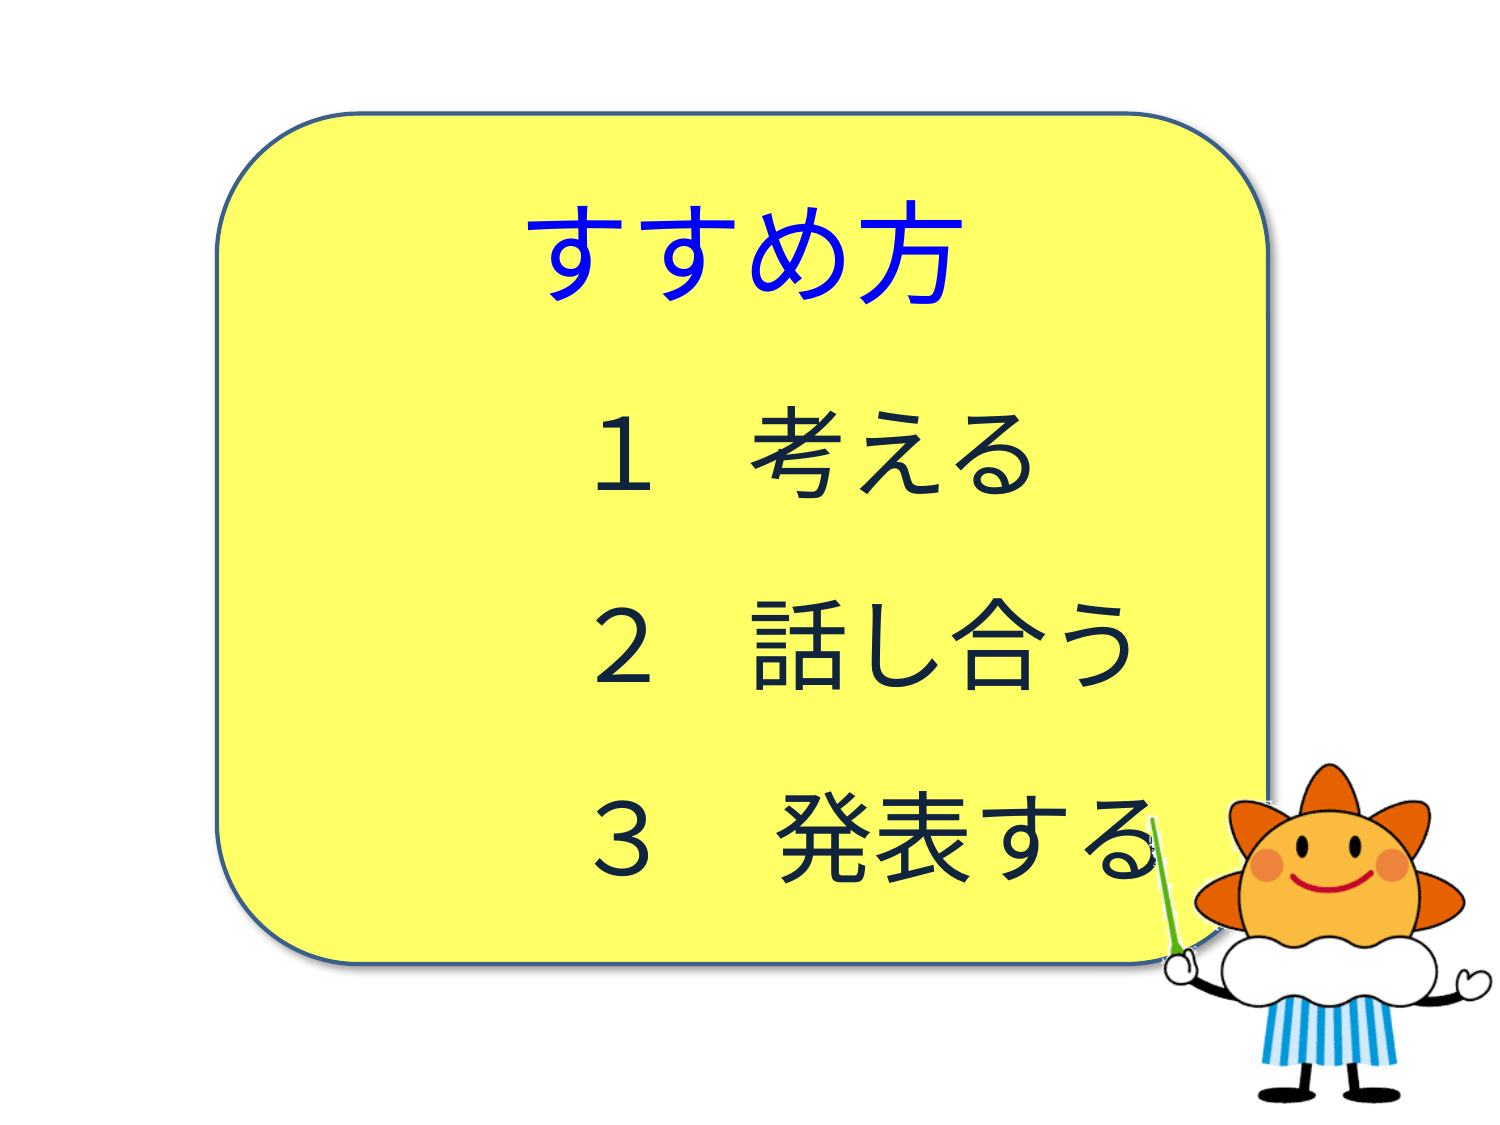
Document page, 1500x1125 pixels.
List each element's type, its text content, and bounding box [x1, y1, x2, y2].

picture [1139, 751, 1500, 1118]
text_box すすめ方 １ 考える ２ 話し合う ３ 発表する [214, 111, 1271, 967]
